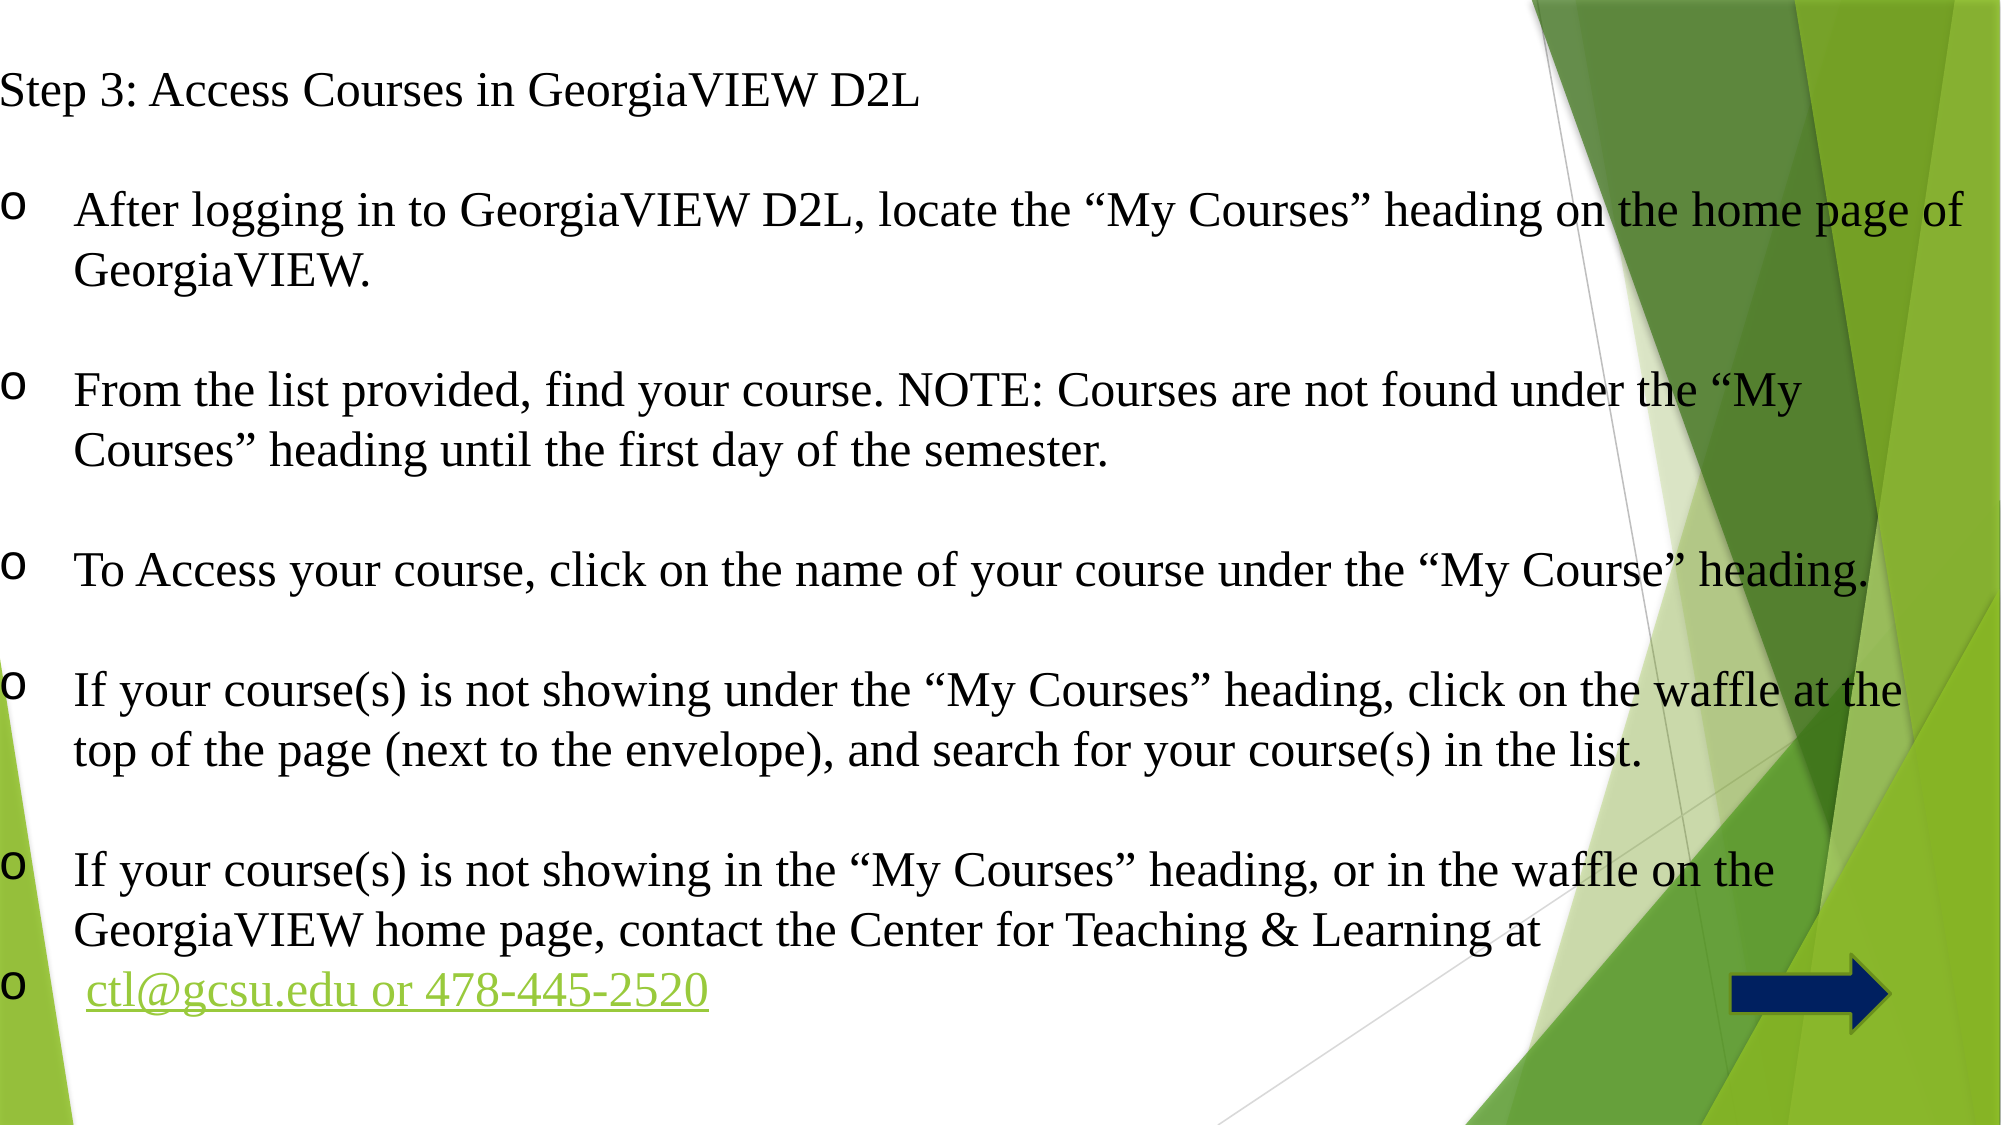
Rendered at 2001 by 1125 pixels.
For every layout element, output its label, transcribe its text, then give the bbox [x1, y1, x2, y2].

text_box Step 3: Access Courses in GeorgiaVIEW D2L After logging in to GeorgiaVIEW D2L, locate the “My Courses” heading on the home page of GeorgiaVIEW. From the list provided, find your course. NOTE: Courses are not found under the “My Courses” heading until the first day of the semester. To Access your course, click on the name of your course under the “My Course” heading. If your course(s) is not showing under the “My Courses” heading, click on the waffle at the top of the page (next to the envelope), and search for your course(s) in the list. If your course(s) is not showing in the “My Courses” heading, or in the waffle on the GeorgiaVIEW home page, contact the Center for Teaching & Learning at ctl@gcsu.edu or 478-445-2520 [0, 49, 1984, 1024]
text_box [1728, 952, 1892, 1036]
